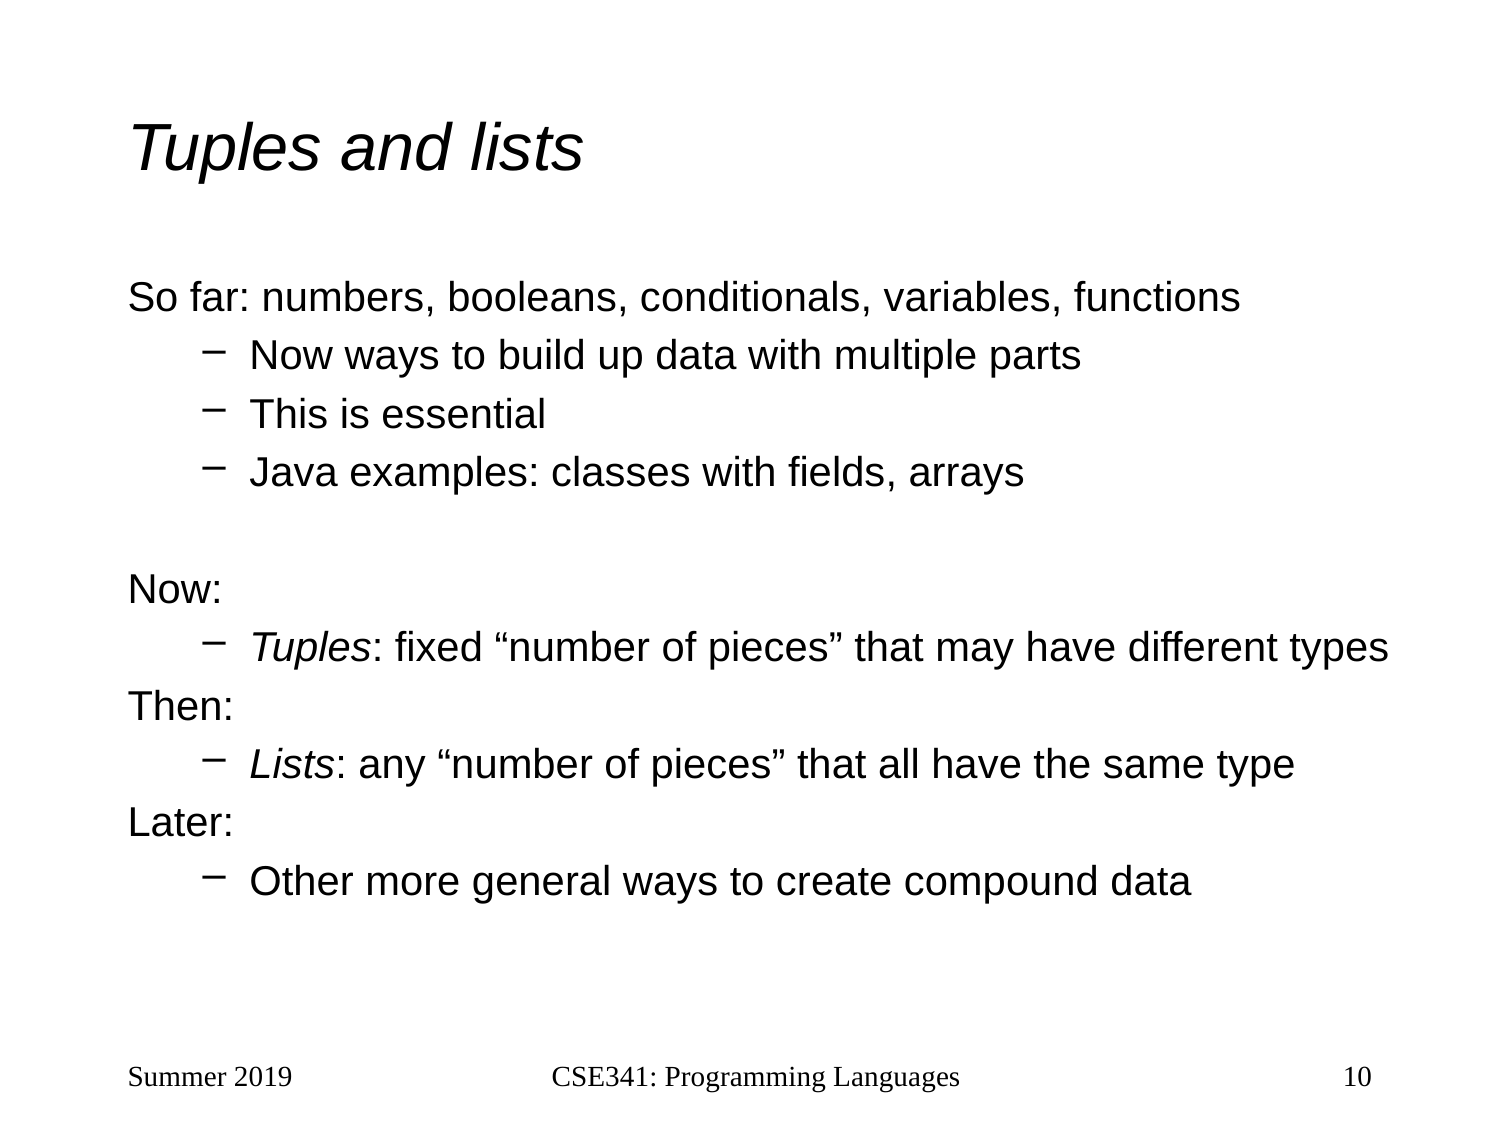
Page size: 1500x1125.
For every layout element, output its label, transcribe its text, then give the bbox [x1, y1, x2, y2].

title Tuples and lists [112, 49, 1388, 238]
slide_number 10 [1074, 1049, 1388, 1125]
slide_number Summer 2019 [112, 1049, 426, 1125]
list So far: numbers, booleans, conditionals, variables, functions Now ways to build up data with multiple parts This is essential Java examples: classes with fields, arrays Now: Tuples: fixed “number of pieces” that may have different types Then: Lists: any “number of pieces” that all have the same type Later: Other more general ways to create compound data [112, 262, 1413, 1001]
footer CSE341: Programming Languages [474, 1049, 1038, 1125]
